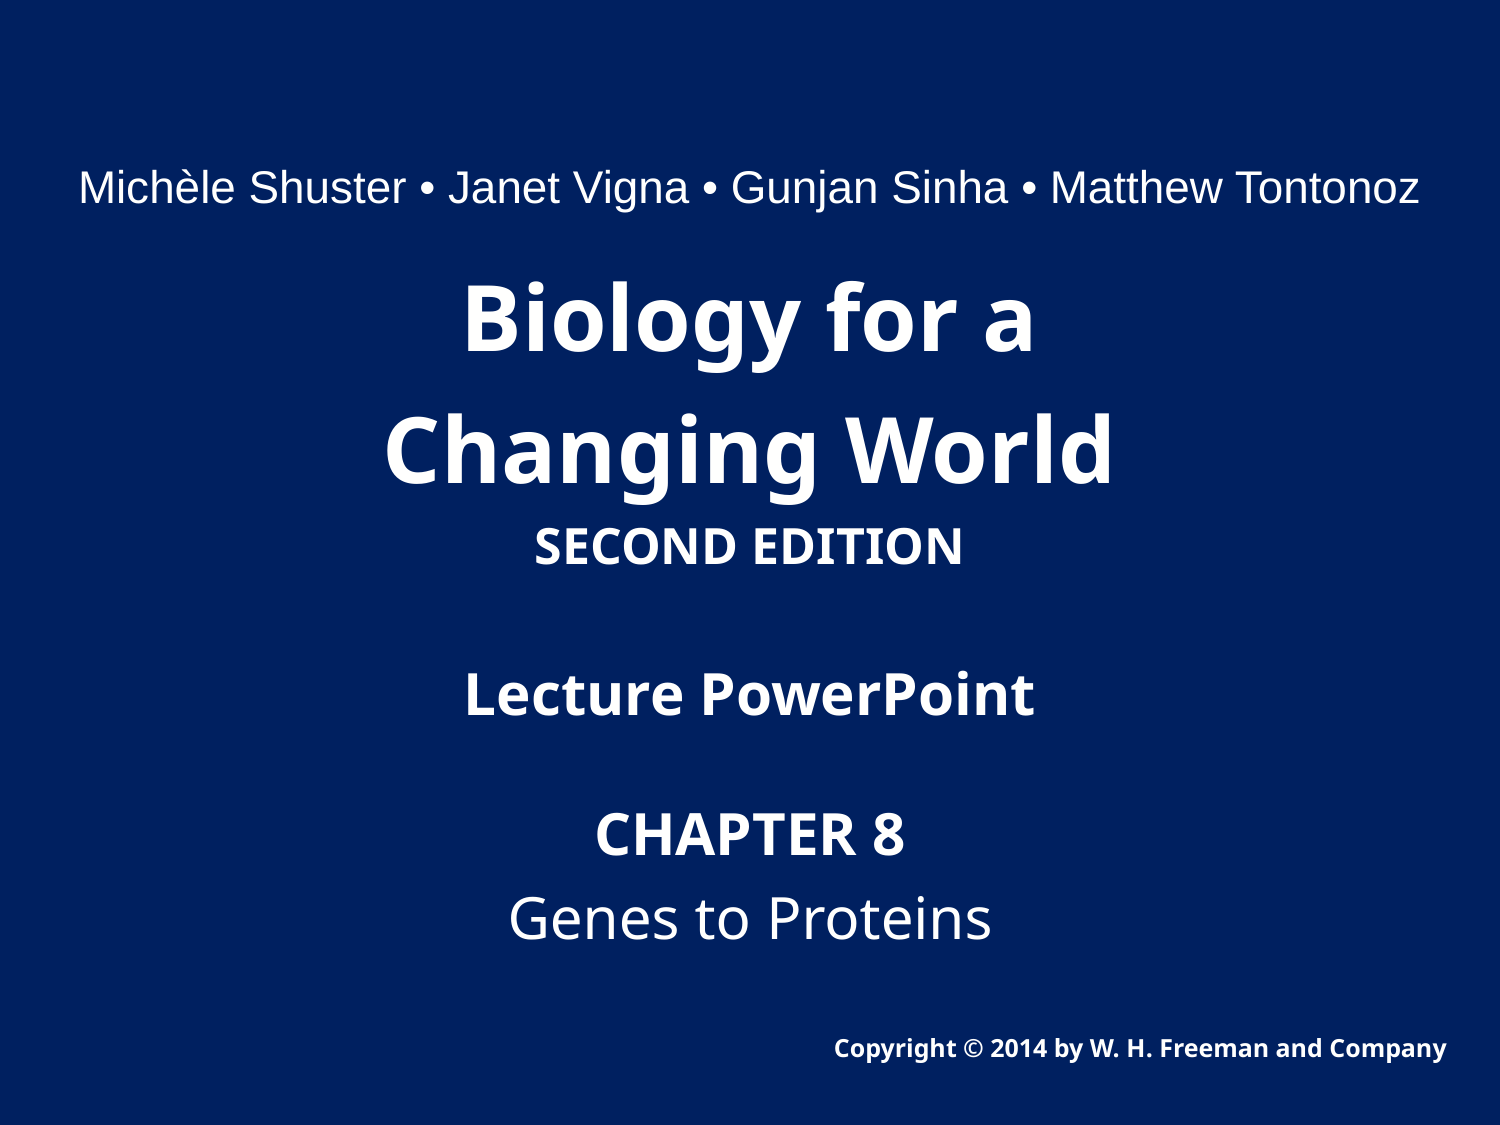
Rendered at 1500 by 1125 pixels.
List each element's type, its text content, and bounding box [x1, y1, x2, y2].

text_box Copyright © 2014 by W. H. Freeman and Company [637, 1025, 1463, 1070]
text_box [125, 250, 1363, 343]
text_box Lecture PowerPoint CHAPTER 8 Genes to Proteins [224, 650, 1275, 900]
text_box Michèle Shuster • Janet Vigna • Gunjan Sinha • Matthew Tontonoz [24, 149, 1475, 250]
text_box Biology for a Changing World SECOND EDITION [81, 250, 1419, 575]
